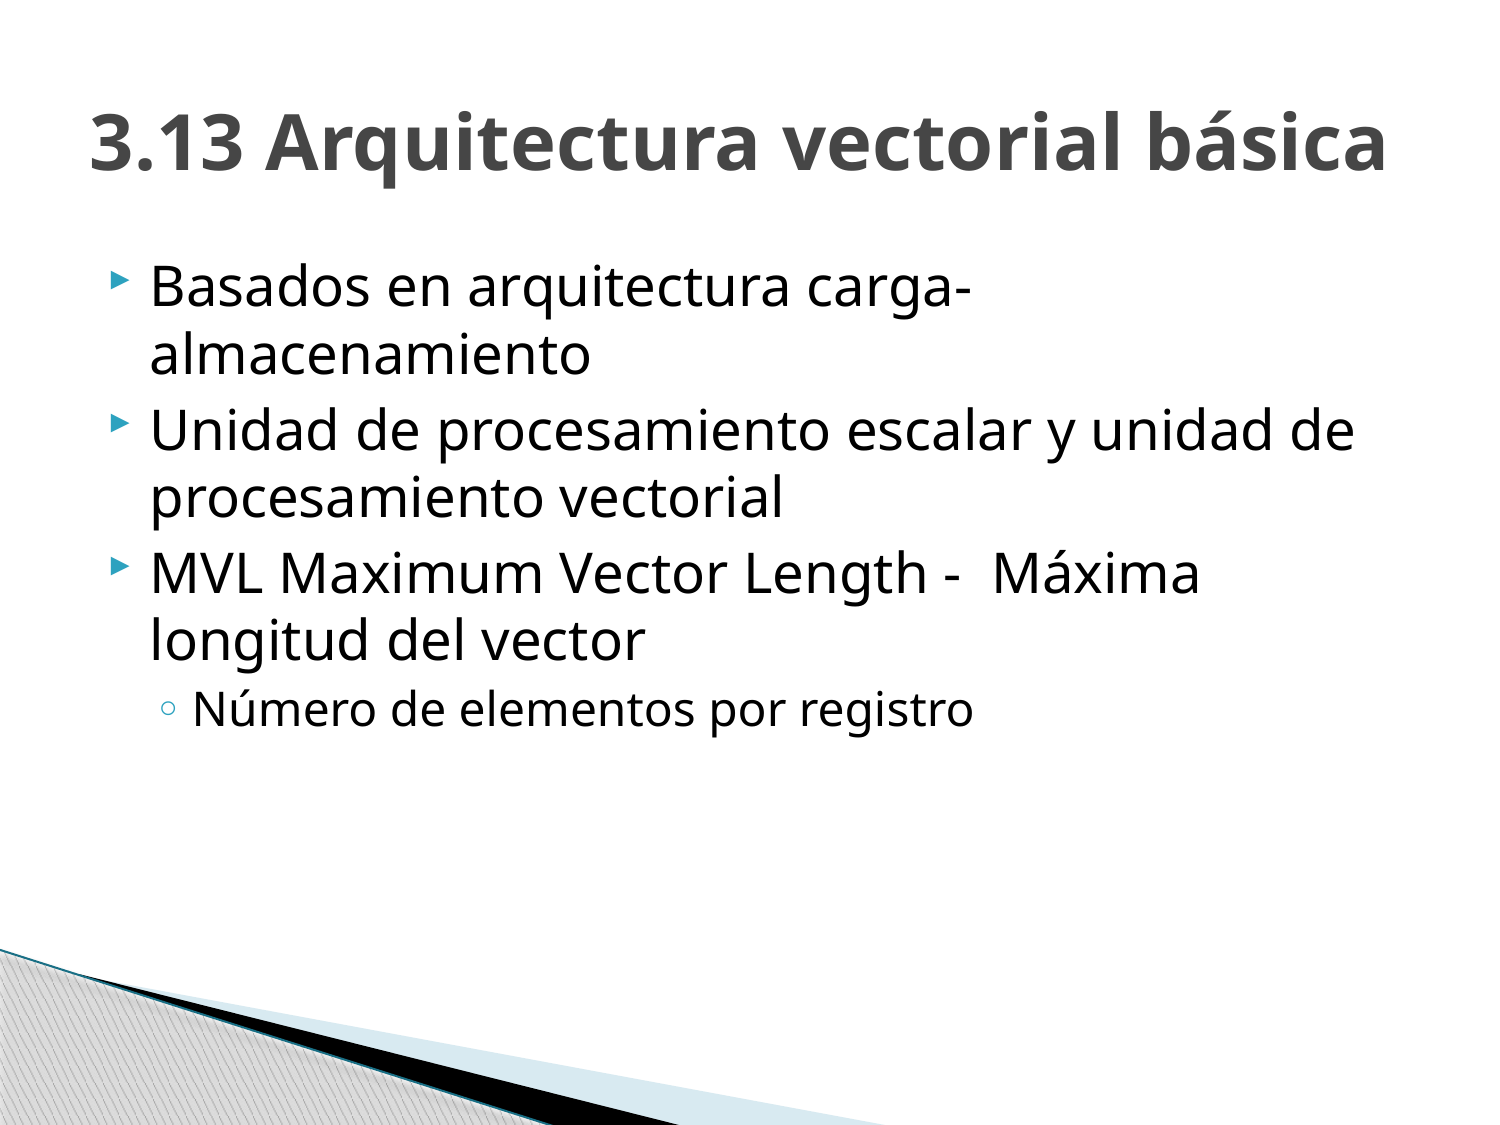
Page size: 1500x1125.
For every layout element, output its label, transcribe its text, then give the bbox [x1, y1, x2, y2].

list Basados en arquitectura carga-almacenamiento Unidad de procesamiento escalar y unidad de procesamiento vectorial MVL Maximum Vector Length - Máxima longitud del vector Número de elementos por registro [75, 243, 1425, 986]
title 3.13 Arquitectura vectorial básica [75, 45, 1425, 233]
